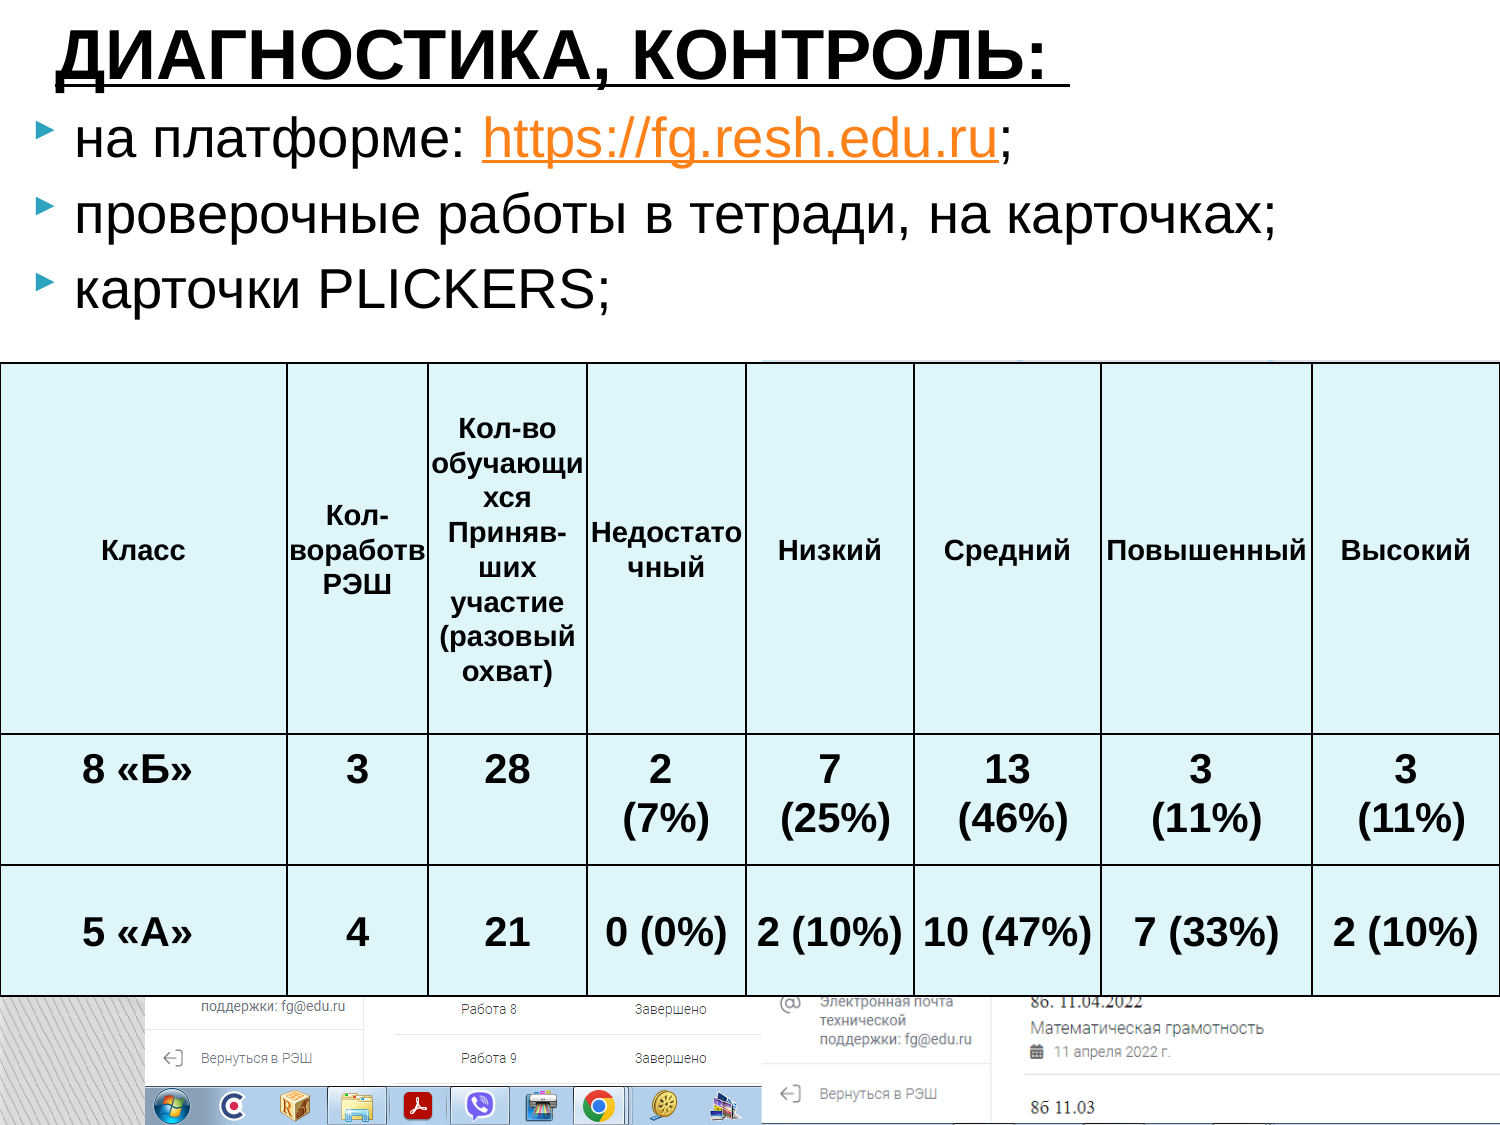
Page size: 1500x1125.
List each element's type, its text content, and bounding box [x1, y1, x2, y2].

table_cell 5 «А» [1, 866, 139, 995]
title ДИАГНОСТИКА, КОНТРОЛЬ: [0, 0, 1125, 188]
list на платформе: https://fg.resh.edu.ru; проверочные работы в тетради, на карточках; карточки PLICKERS; [0, 93, 1500, 362]
picture [144, 359, 1500, 1125]
table_cell 8 «Б» [1, 735, 139, 864]
table_header Класс [1, 364, 144, 733]
